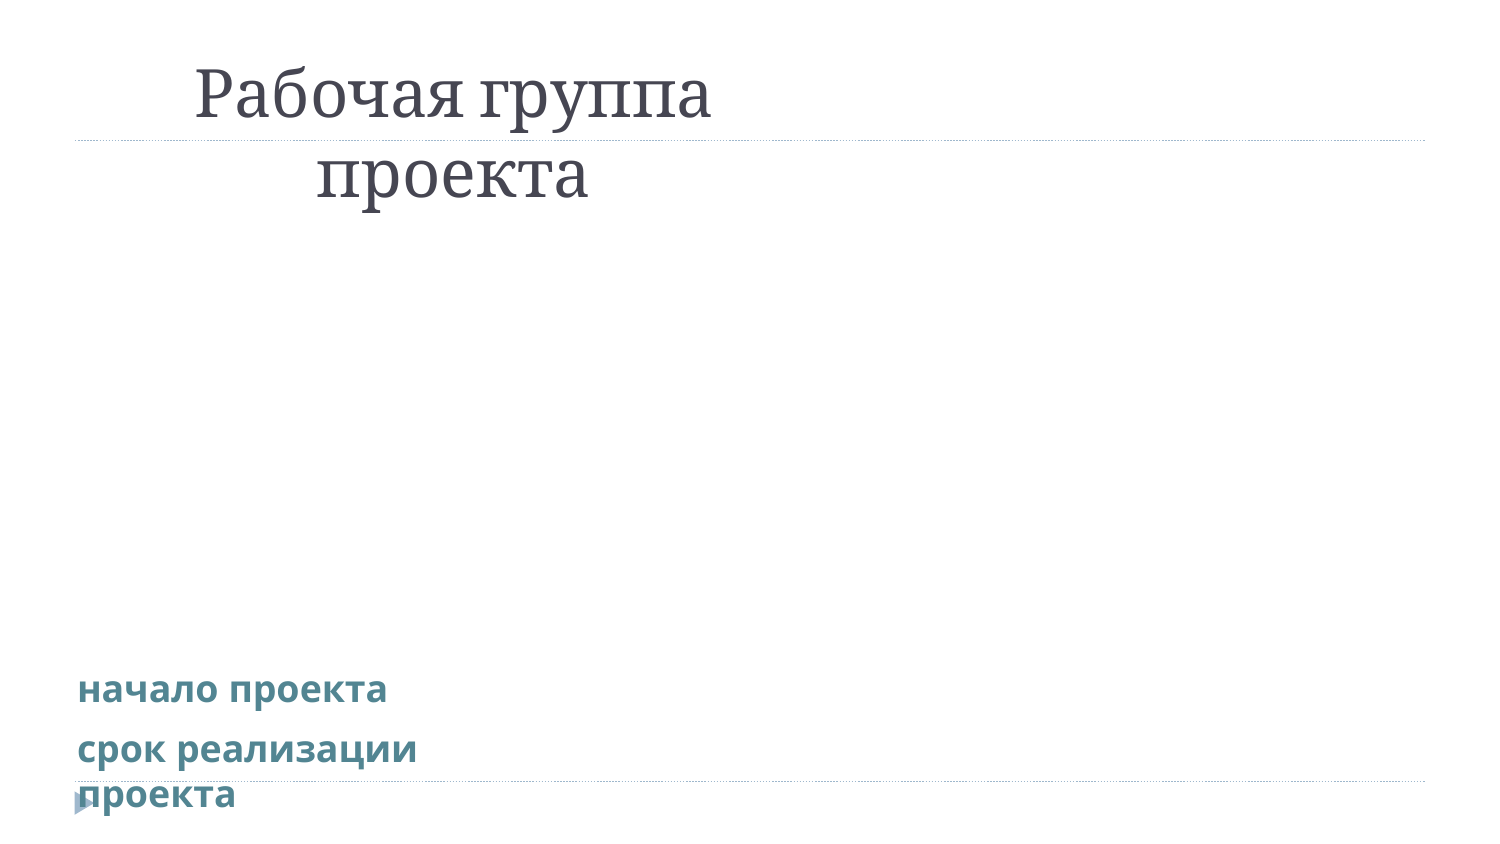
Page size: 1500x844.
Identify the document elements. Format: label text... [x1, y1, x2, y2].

title Рабочая группа проекта [87, 49, 819, 134]
text_box начало проекта срок реализации проекта [75, 646, 582, 816]
